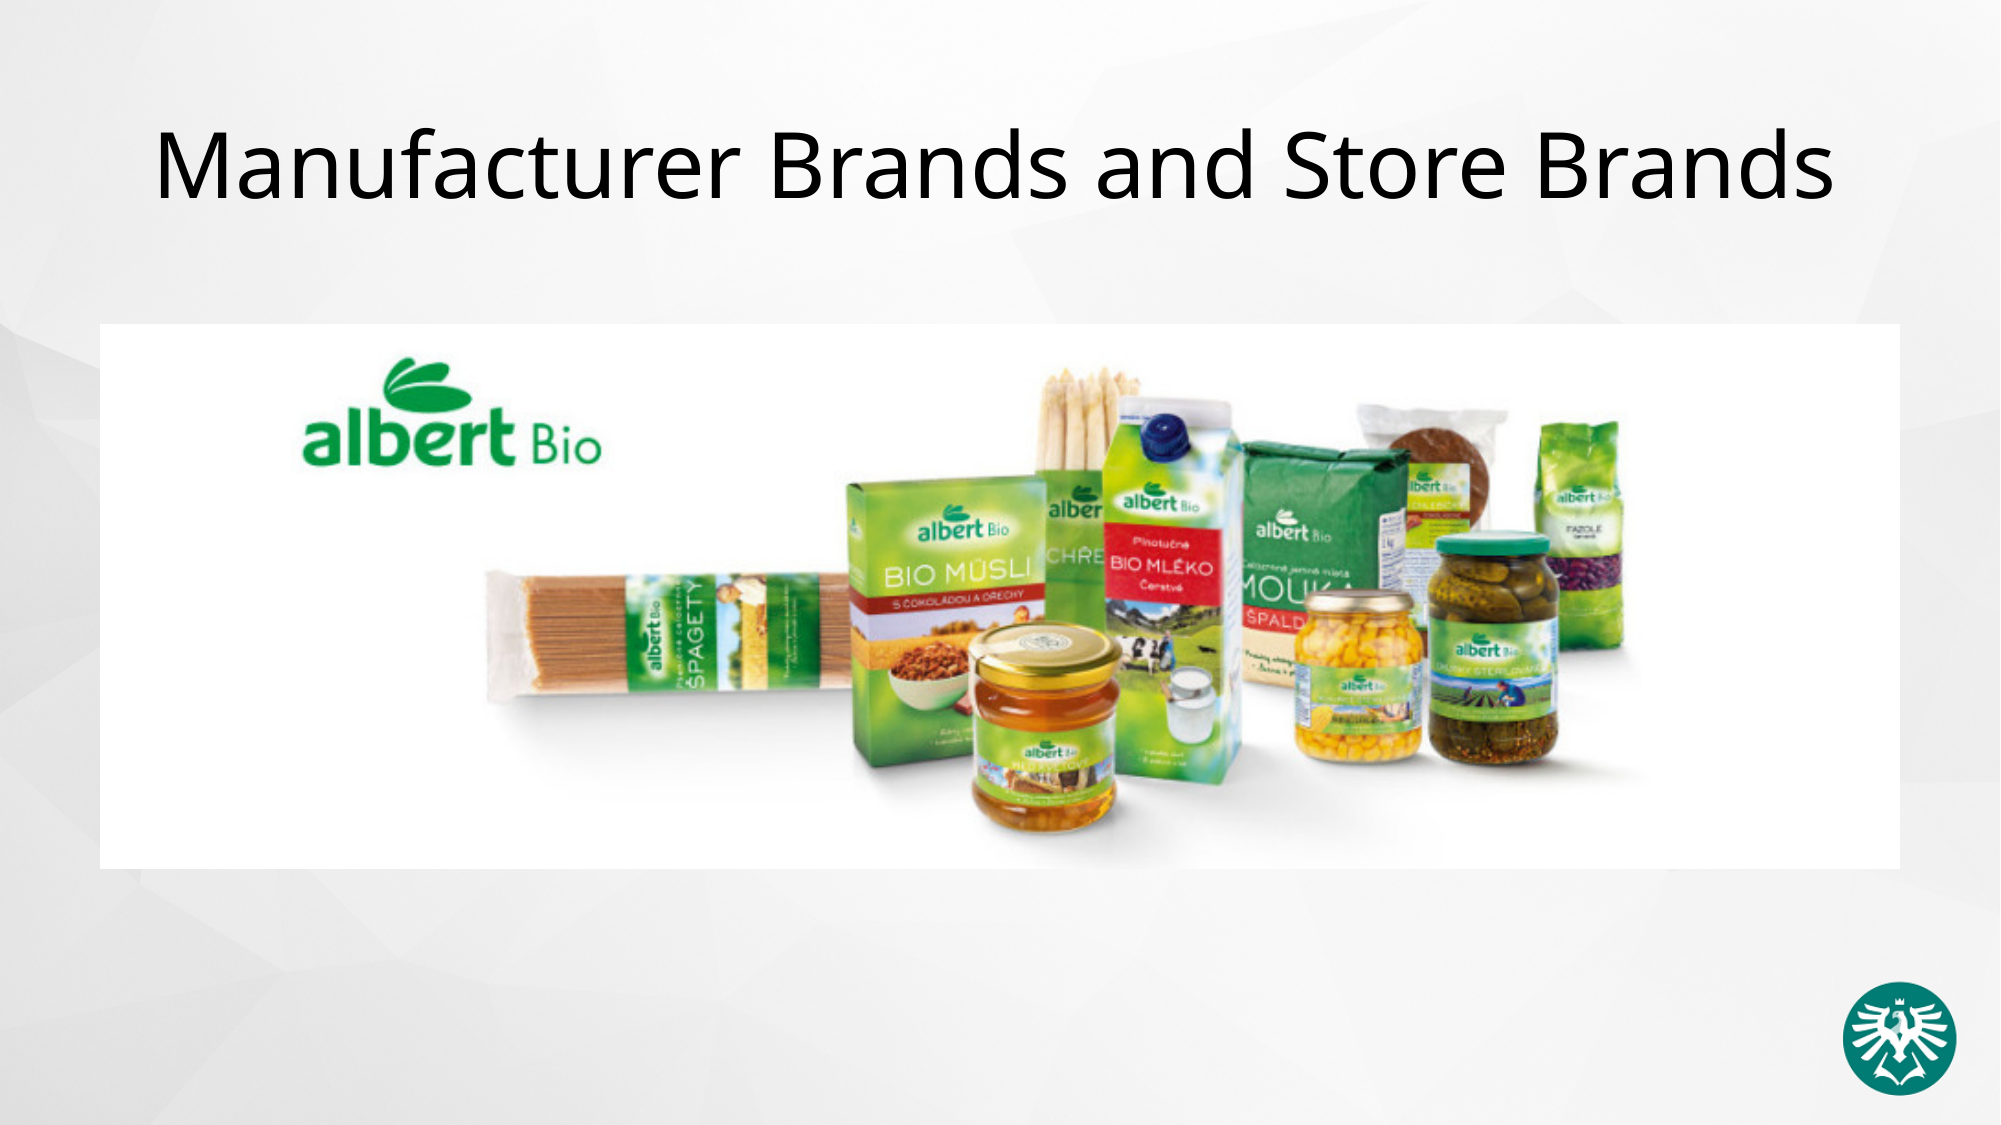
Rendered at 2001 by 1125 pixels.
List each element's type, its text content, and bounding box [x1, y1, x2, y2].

title Manufacturer Brands and Store Brands [137, 59, 1863, 278]
picture [0, 0, 2001, 1125]
